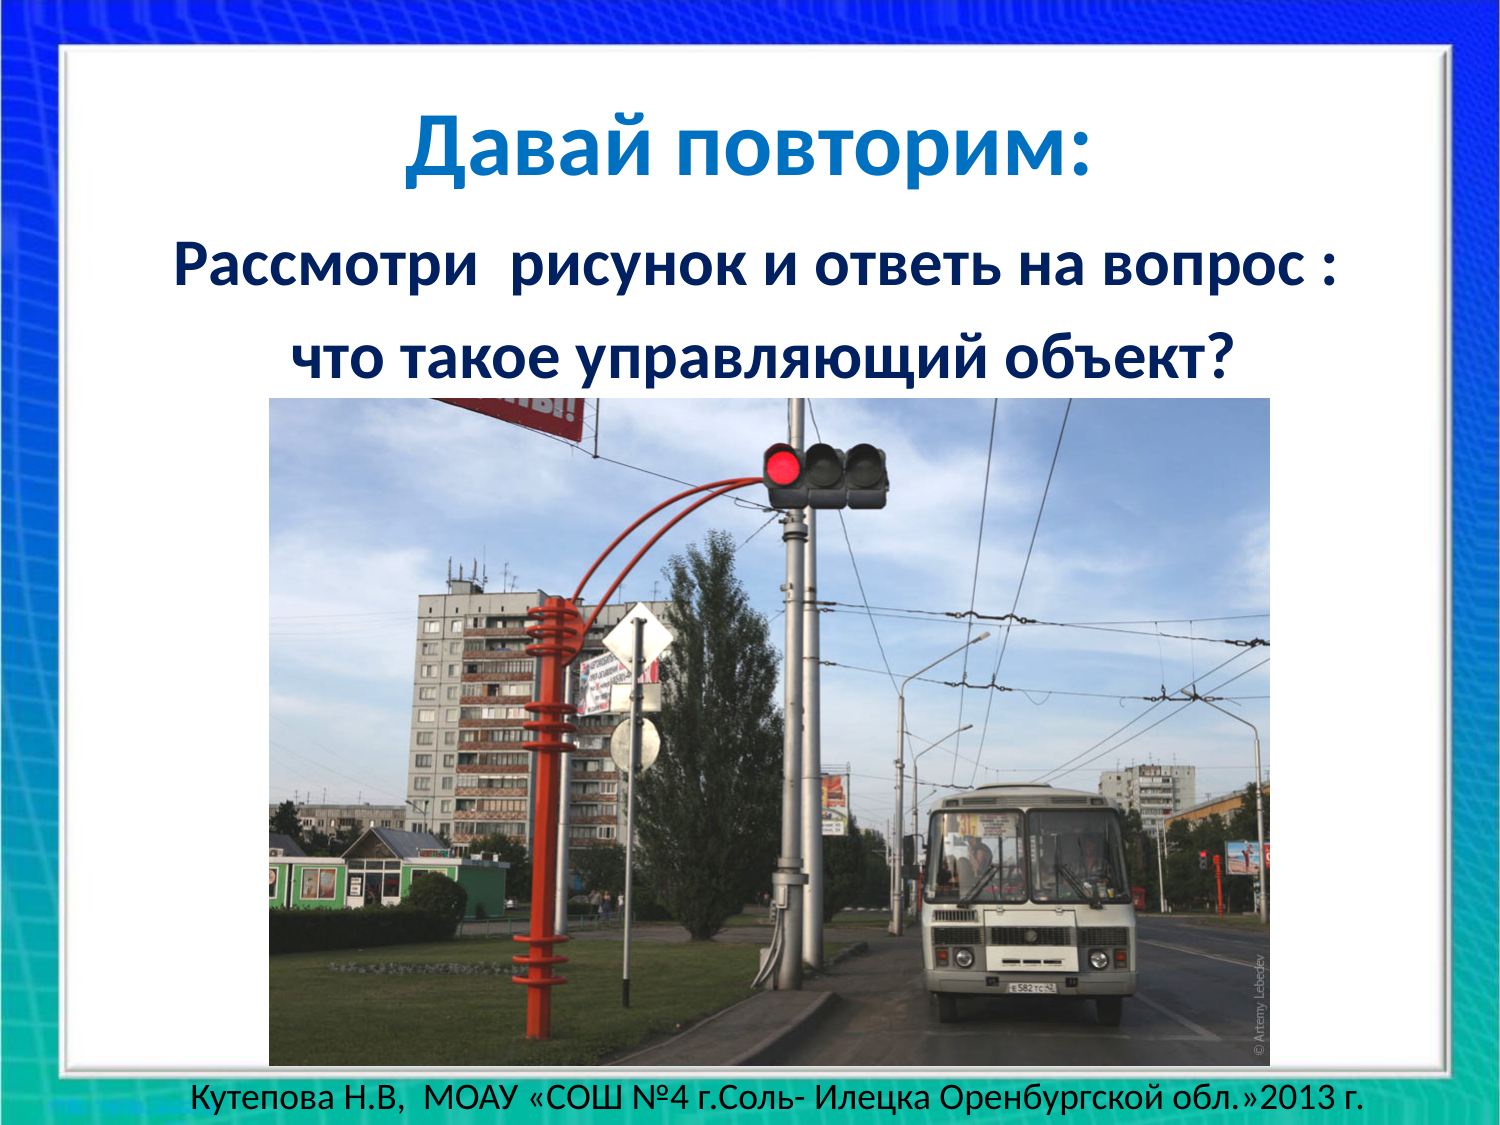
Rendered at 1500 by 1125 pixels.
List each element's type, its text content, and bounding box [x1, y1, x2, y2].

text_box Кутепова Н.В, МОАУ «СОШ №4 г.Соль- Илецка Оренбургской обл.»2013 г. [175, 1064, 1395, 1125]
list Рассмотри рисунок и ответь на вопрос : что такое управляющий объект? [82, 210, 1432, 418]
title Давай повторим: [75, 45, 1425, 233]
picture [0, 0, 1500, 1125]
